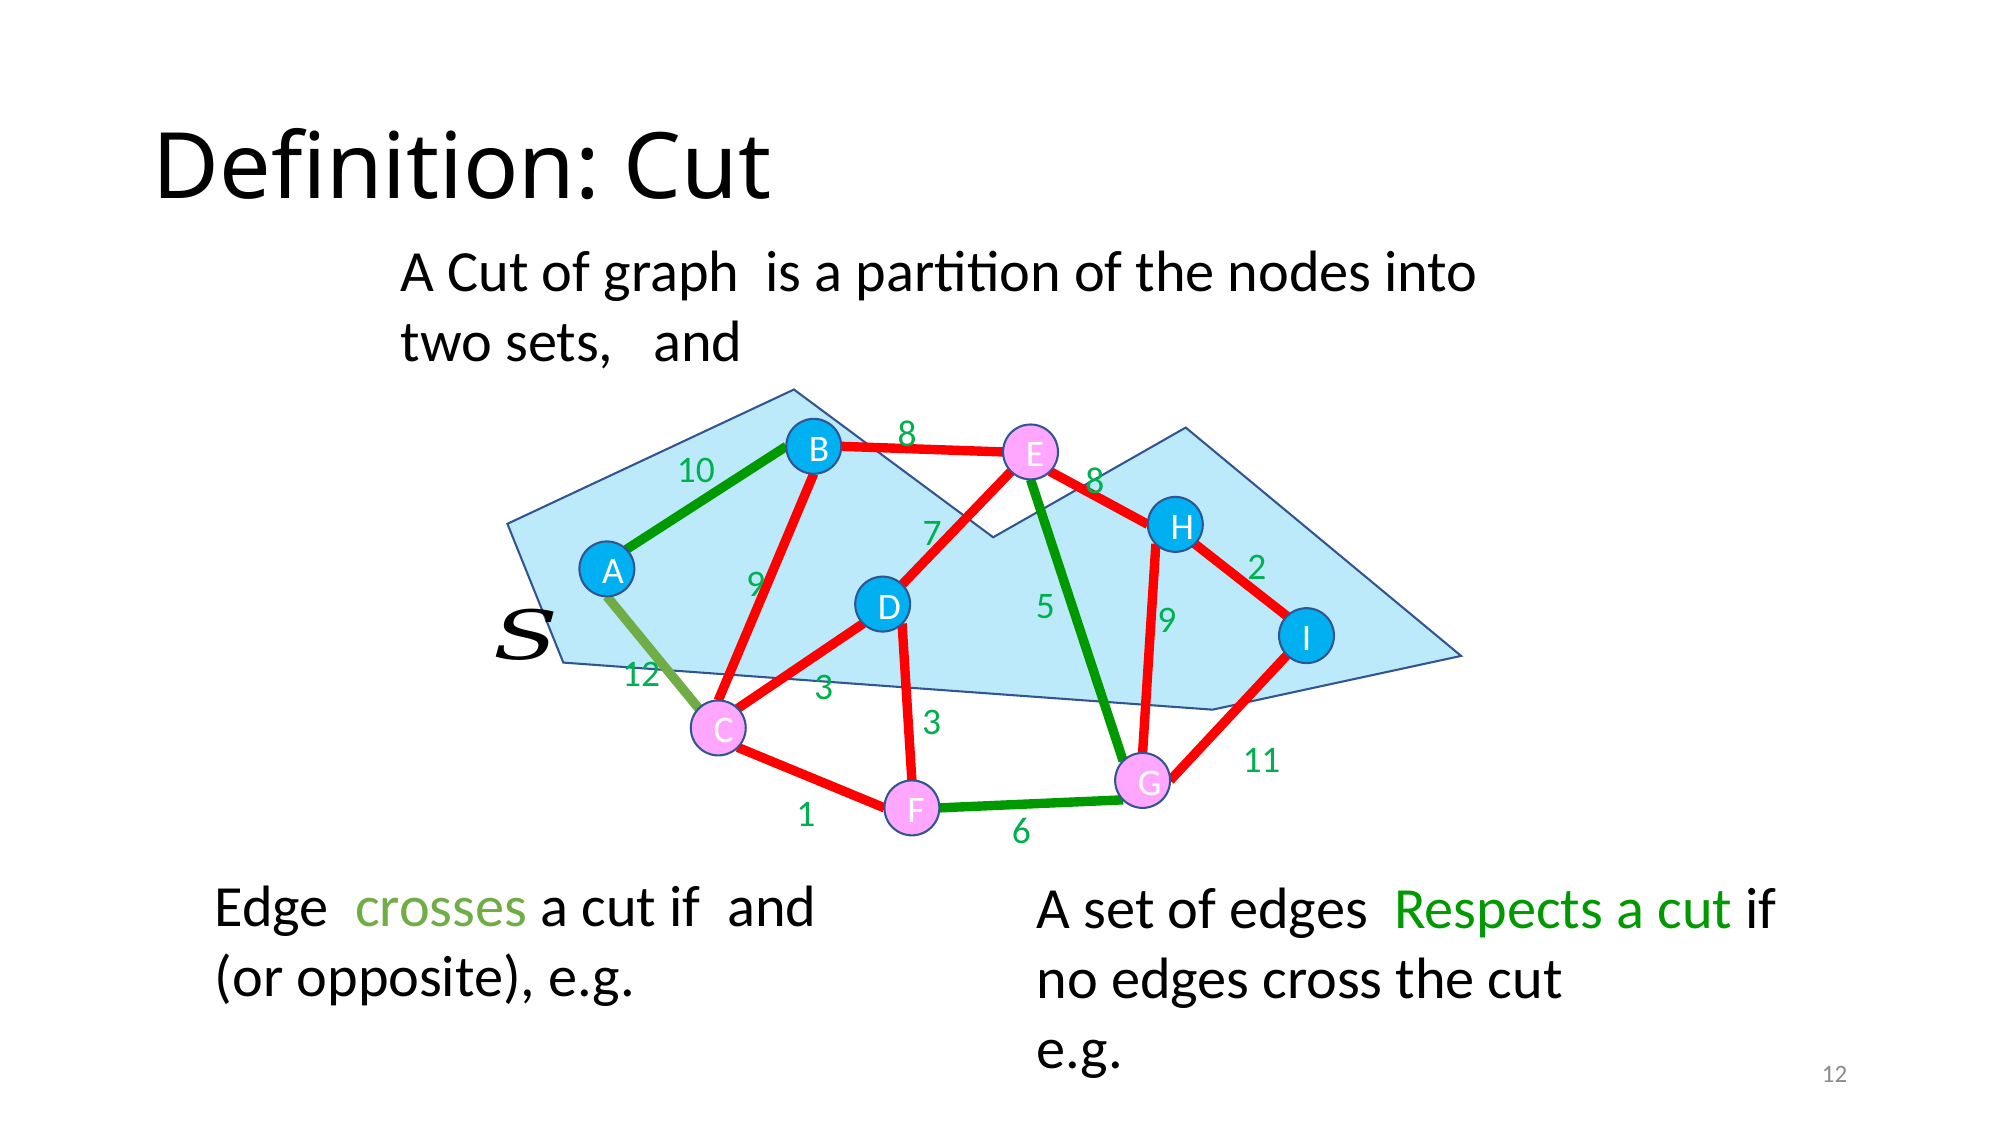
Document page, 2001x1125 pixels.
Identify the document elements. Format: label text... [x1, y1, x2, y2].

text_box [579, 401, 1334, 860]
text_box [767, 388, 812, 401]
text_box [1334, 549, 1464, 685]
slide_number 12 [1412, 1042, 1863, 1103]
title Definition: Cut [137, 59, 1863, 278]
text_box [506, 489, 579, 665]
